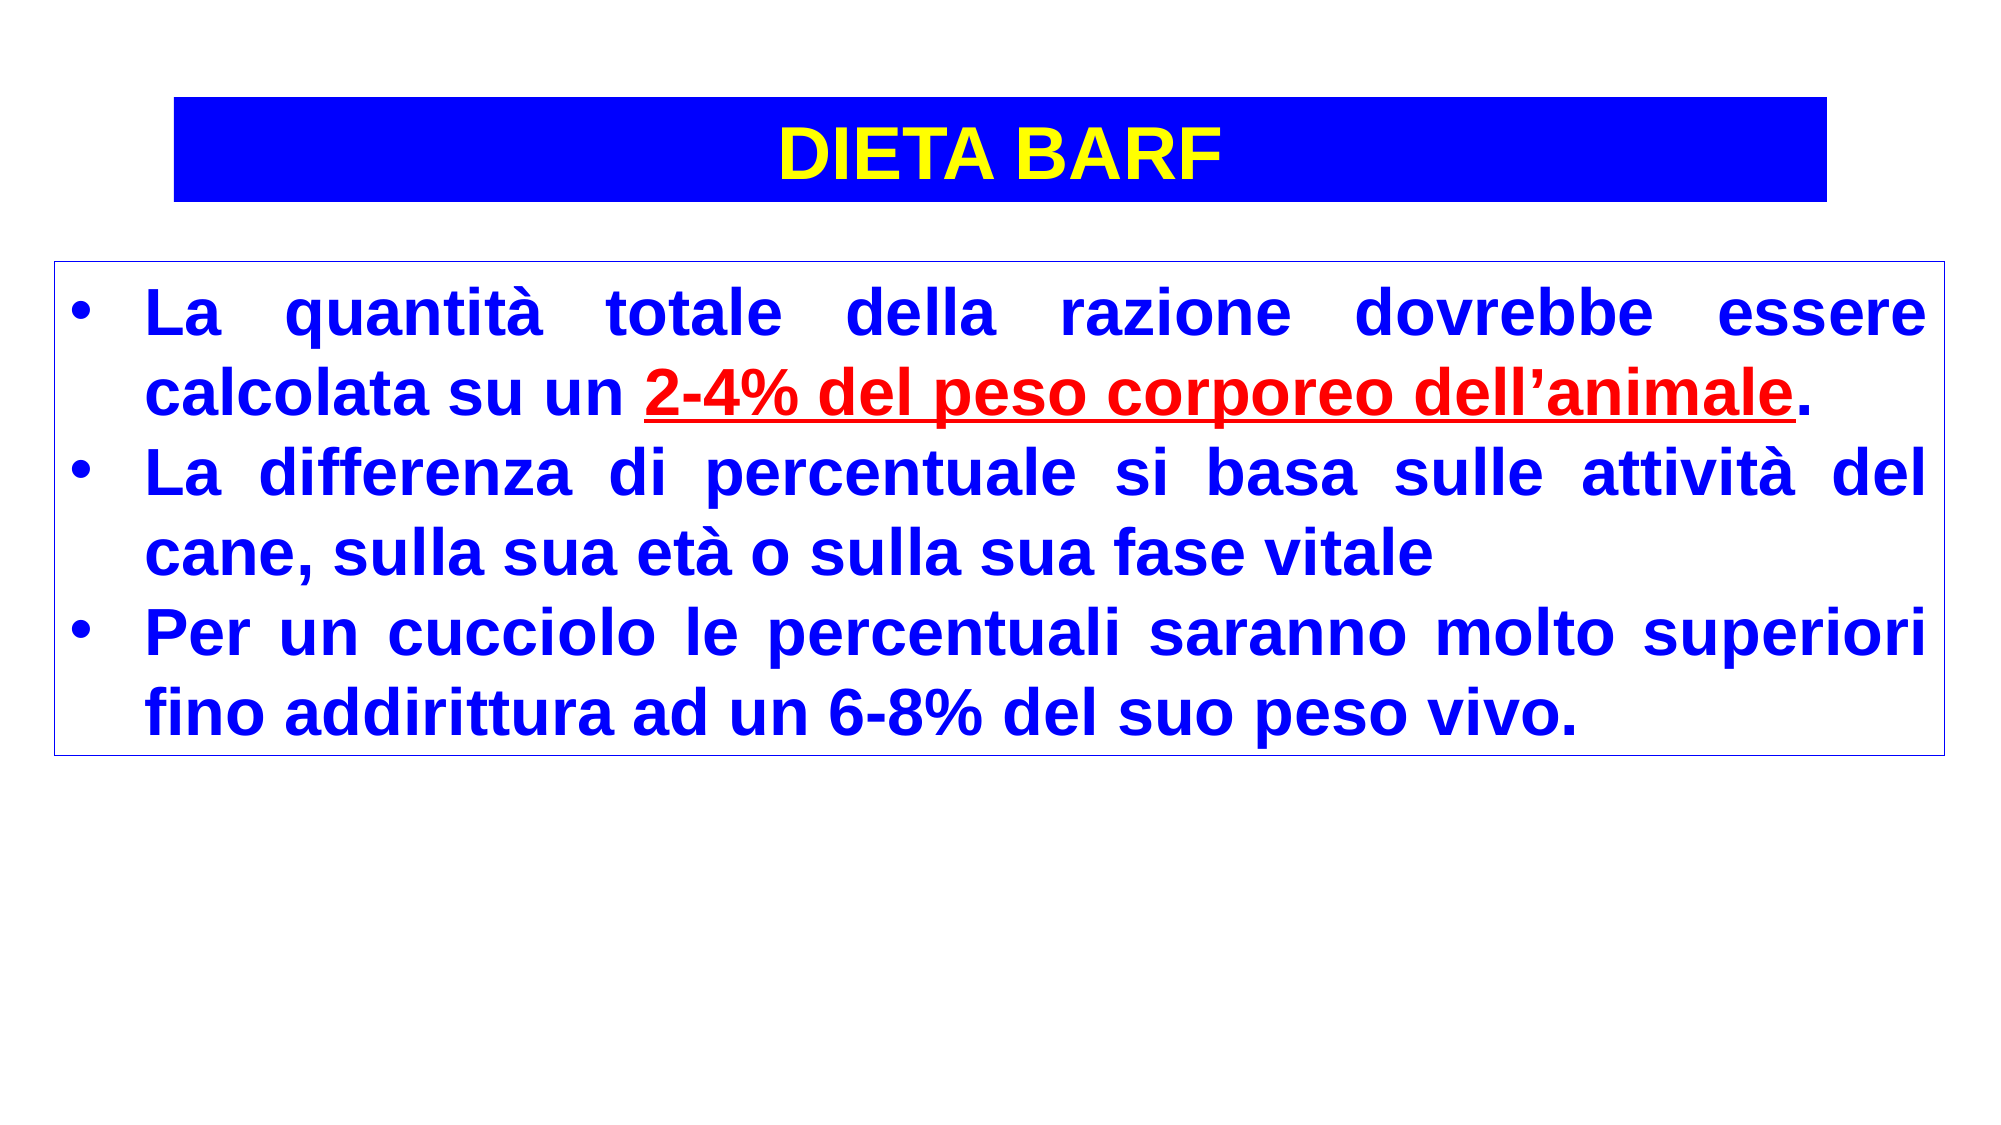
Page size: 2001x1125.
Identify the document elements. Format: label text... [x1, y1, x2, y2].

text_box La quantità totale della razione dovrebbe essere calcolata su un 2-4% del peso corporeo dell’animale. La differenza di percentuale si basa sulle attività del cane, sulla sua età o sulla sua fase vitale Per un cucciolo le percentuali saranno molto superiori fino addirittura ad un 6-8% del suo peso vivo. [54, 261, 1945, 756]
text_box DIETA BARF [173, 97, 1827, 202]
